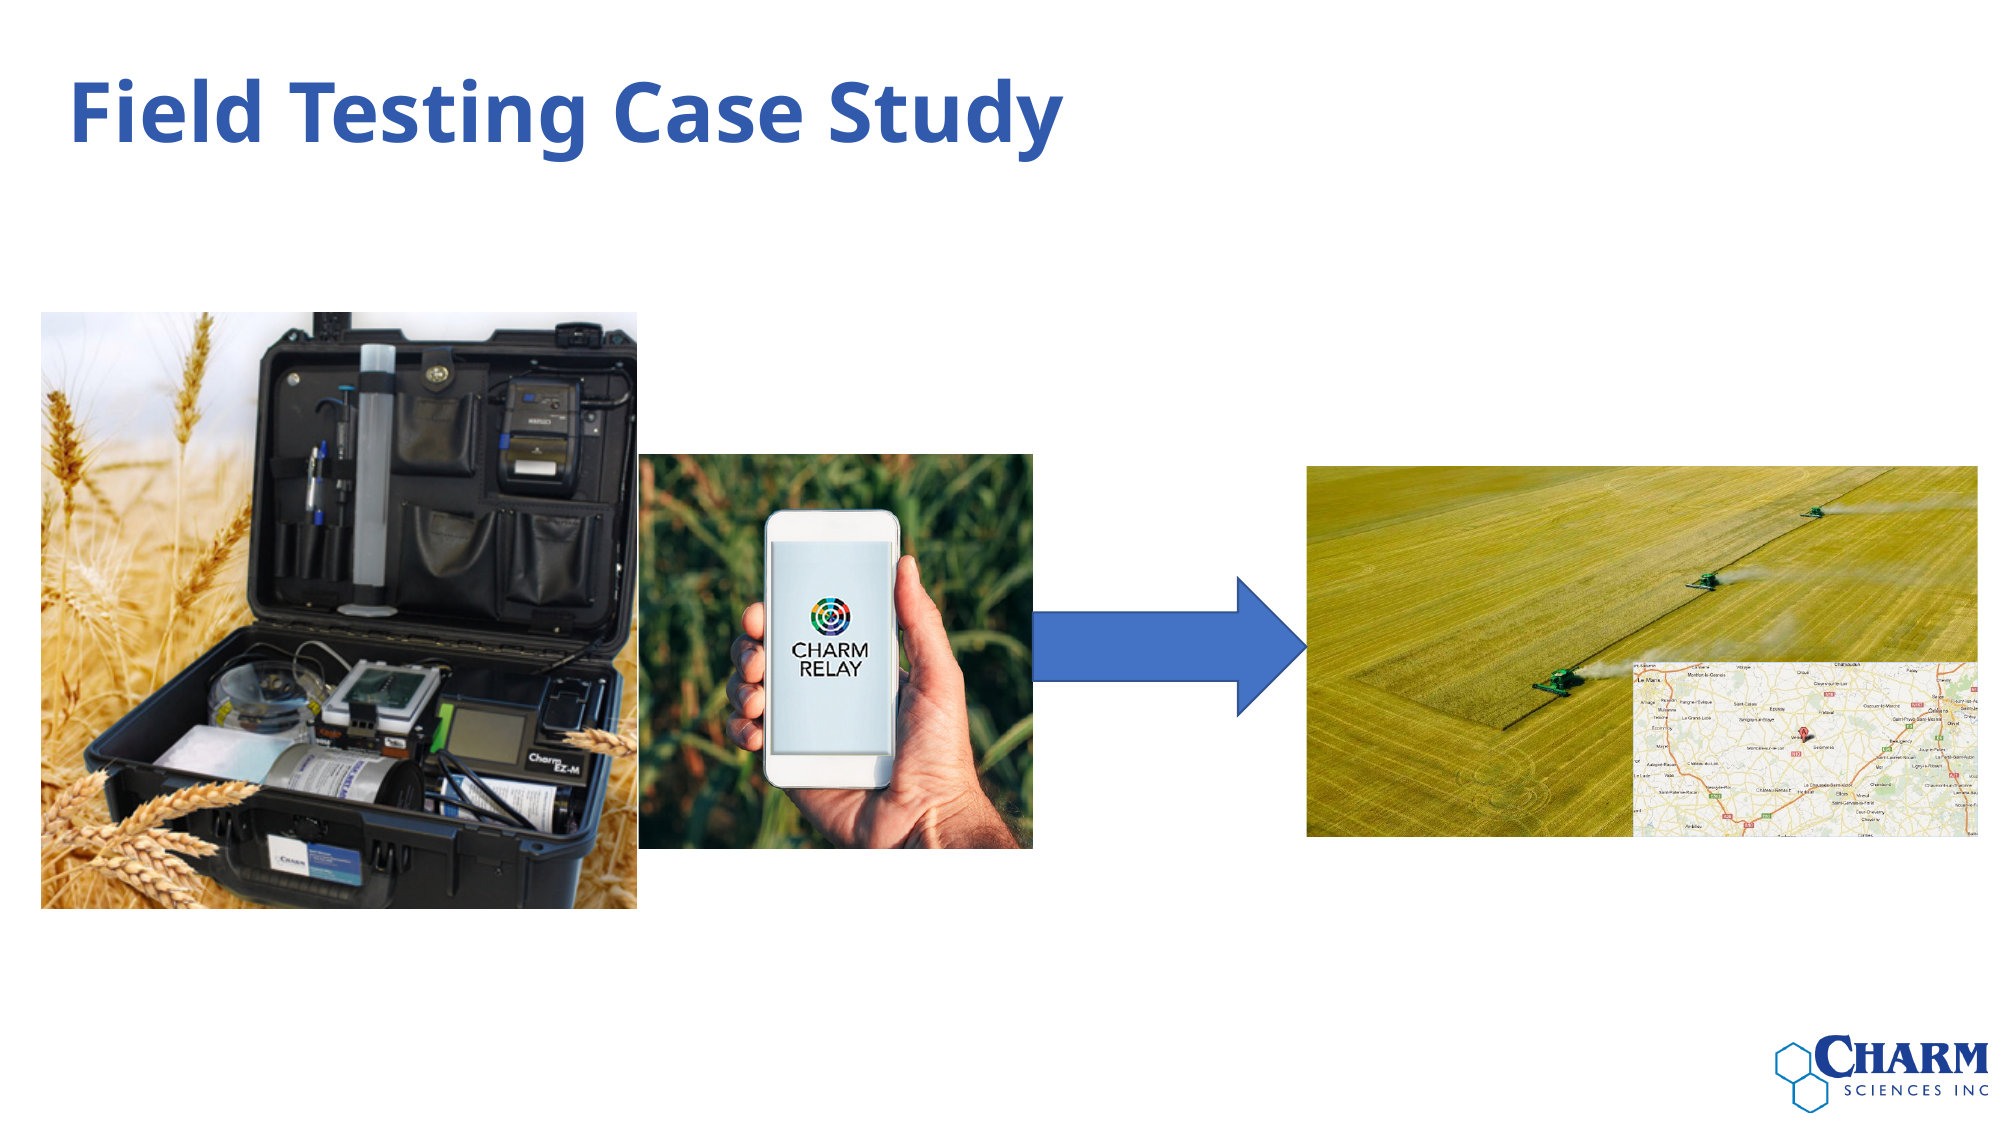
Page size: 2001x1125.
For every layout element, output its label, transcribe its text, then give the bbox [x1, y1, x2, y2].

picture [1306, 466, 1978, 837]
picture [638, 453, 1033, 849]
picture [41, 312, 637, 909]
list Field Testing Case Study [53, 55, 1952, 175]
text_box [1033, 575, 1306, 718]
